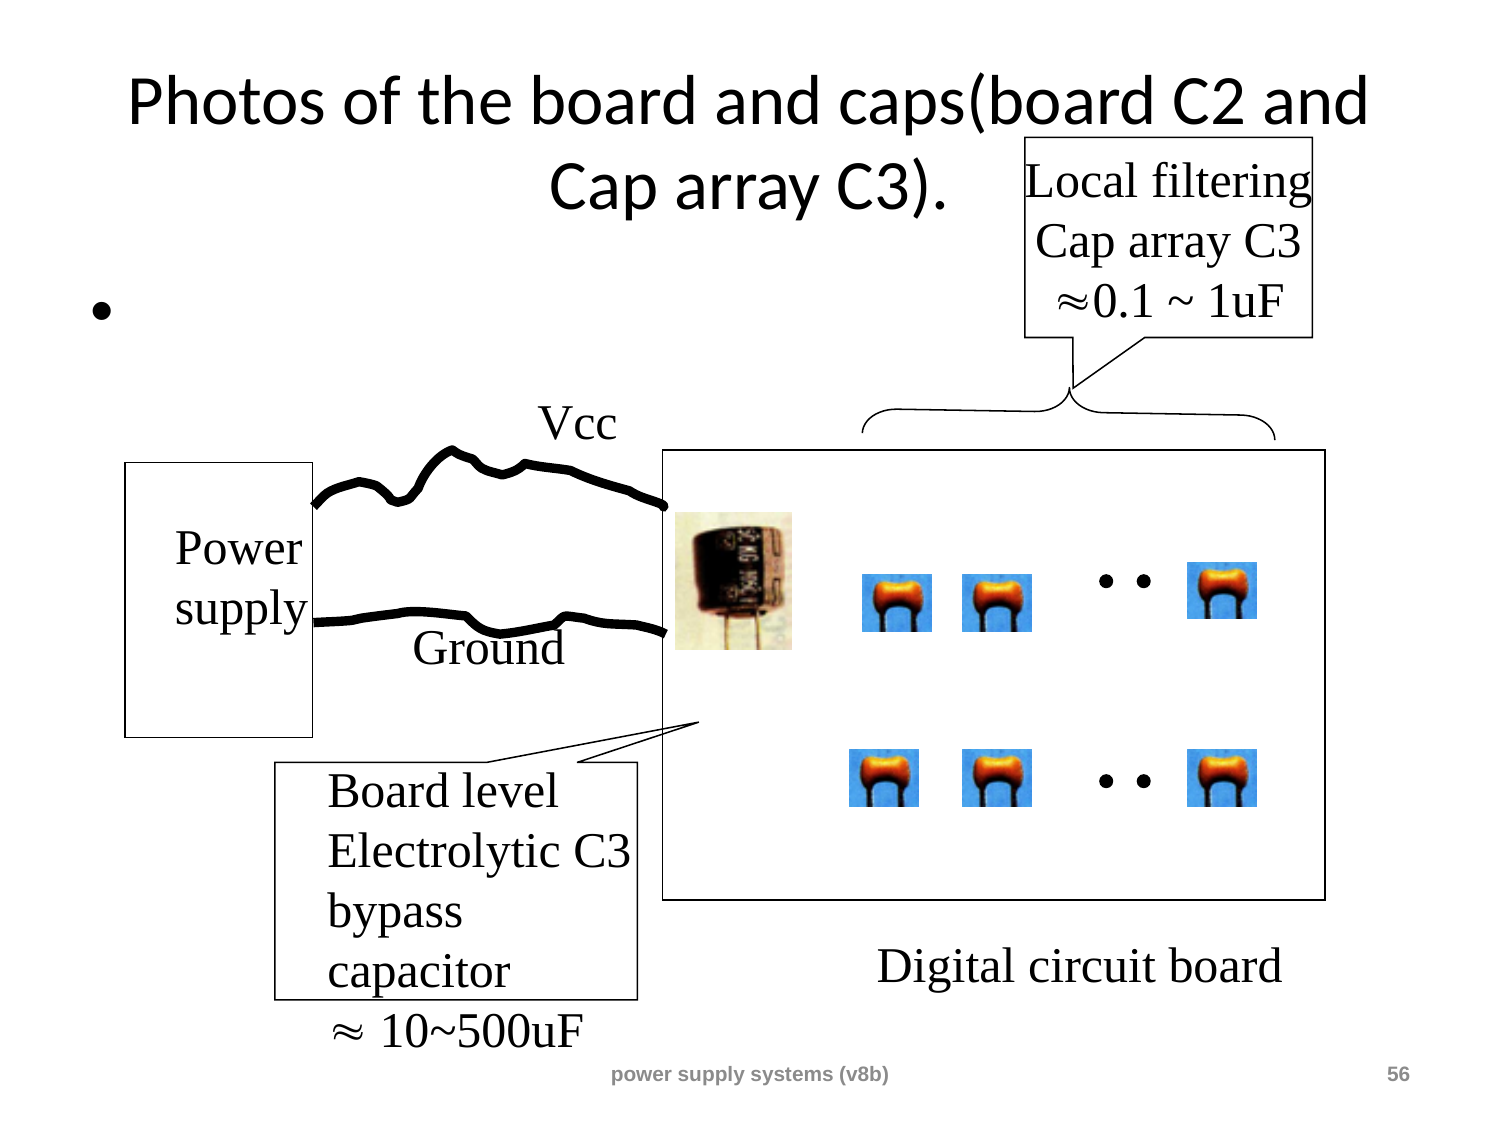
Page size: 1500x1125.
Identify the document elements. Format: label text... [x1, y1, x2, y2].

footer power supply systems (v8b) [512, 1042, 988, 1103]
text_box [581, 617, 666, 635]
picture [962, 574, 1032, 632]
list [75, 262, 1425, 1005]
title Photos of the board and caps(board C2 and Cap array C3). [75, 45, 1425, 233]
text_box Local filtering Cap array C3 0.1 ~ 1uF [1024, 137, 1313, 389]
picture [1187, 562, 1257, 619]
text_box [1099, 774, 1113, 788]
picture [1187, 749, 1257, 807]
text_box Vcc [522, 381, 633, 457]
text_box Ground [397, 606, 581, 682]
text_box [313, 613, 397, 626]
text_box [274, 762, 312, 1000]
picture [862, 574, 932, 632]
picture [962, 749, 1032, 807]
text_box [1099, 574, 1113, 588]
text_box Digital circuit board [861, 924, 1298, 1000]
text_box [1137, 574, 1150, 588]
text_box [313, 449, 666, 507]
text_box [557, 722, 699, 749]
text_box [662, 449, 1325, 900]
text_box [1137, 774, 1150, 788]
text_box [862, 387, 1275, 441]
text_box [125, 462, 313, 738]
text_box Power supply [160, 506, 324, 642]
slide_number 56 [1074, 1042, 1425, 1103]
text_box Board level Electrolytic C3 bypass capacitor  10~500uF [312, 749, 675, 1065]
picture [674, 512, 792, 651]
picture [849, 749, 919, 807]
